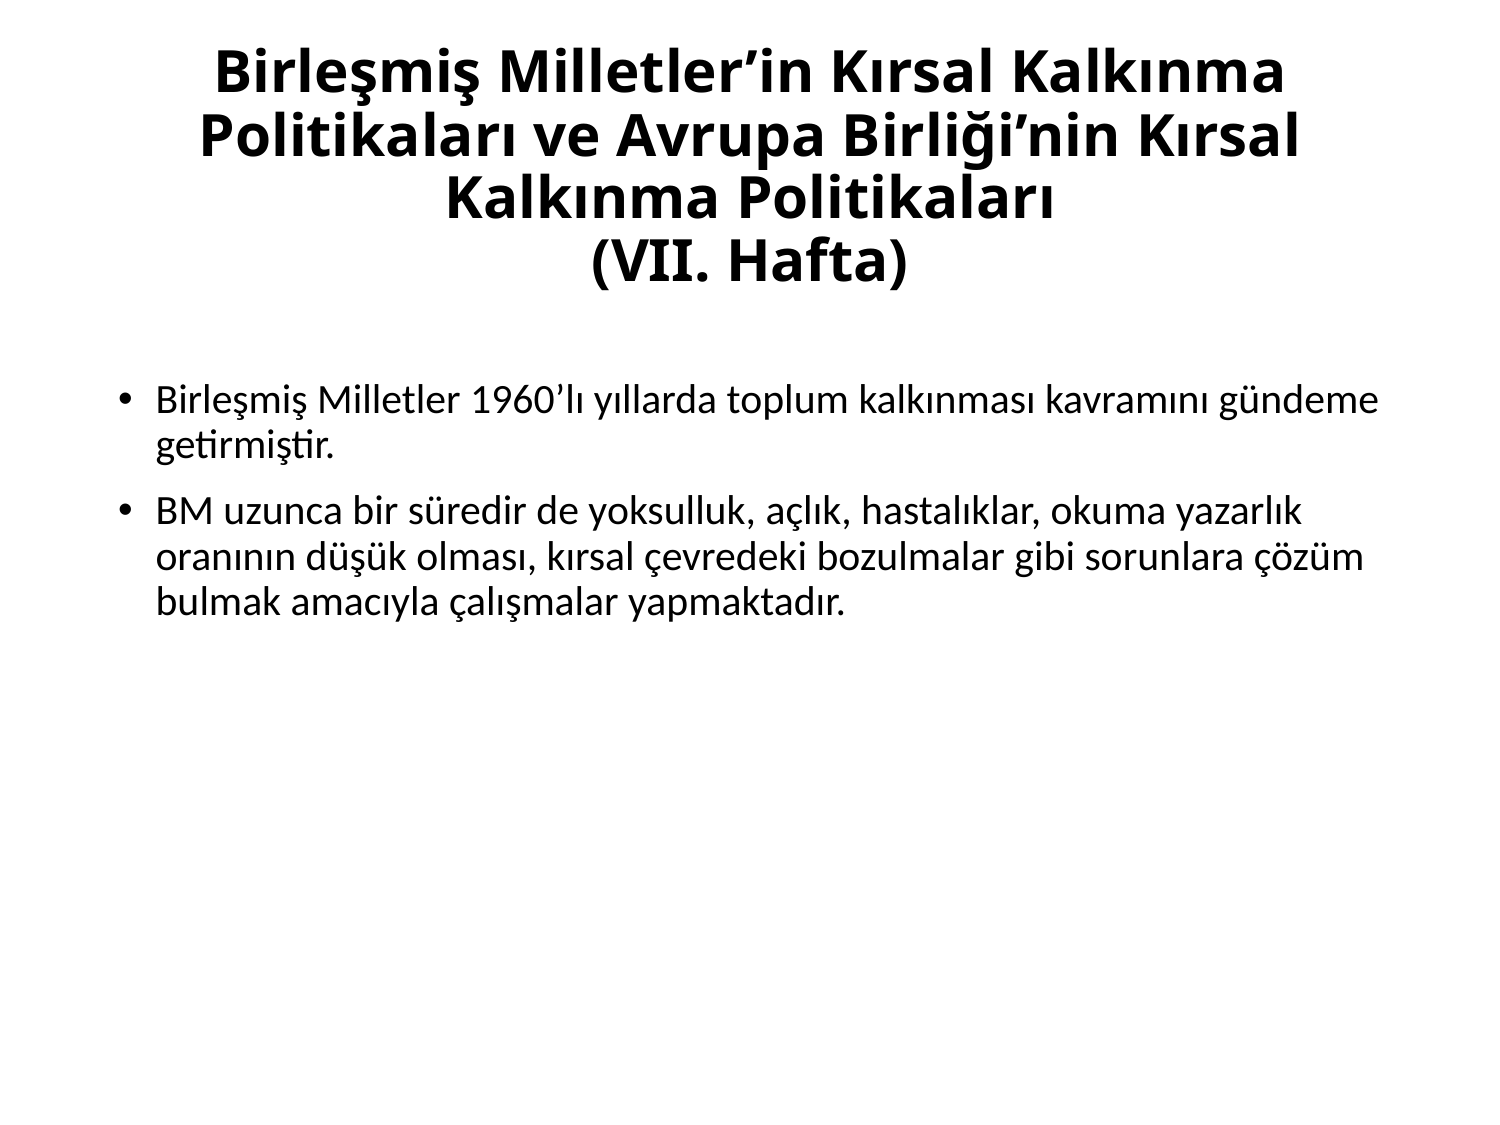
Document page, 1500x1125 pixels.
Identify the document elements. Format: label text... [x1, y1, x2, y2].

list Birleşmiş Milletler 1960’lı yıllarda toplum kalkınması kavramını gündeme getirmiştir. BM uzunca bir süredir de yoksulluk, açlık, hastalıklar, okuma yazarlık oranının düşük olması, kırsal çevredeki bozulmalar gibi sorunlara çözüm bulmak amacıyla çalışmalar yapmaktadır. [103, 299, 1397, 1014]
title Birleşmiş Milletler’in Kırsal Kalkınma Politikaları ve Avrupa Birliği’nin Kırsal Kalkınma Politikaları (VII. Hafta) [103, 59, 1397, 278]
